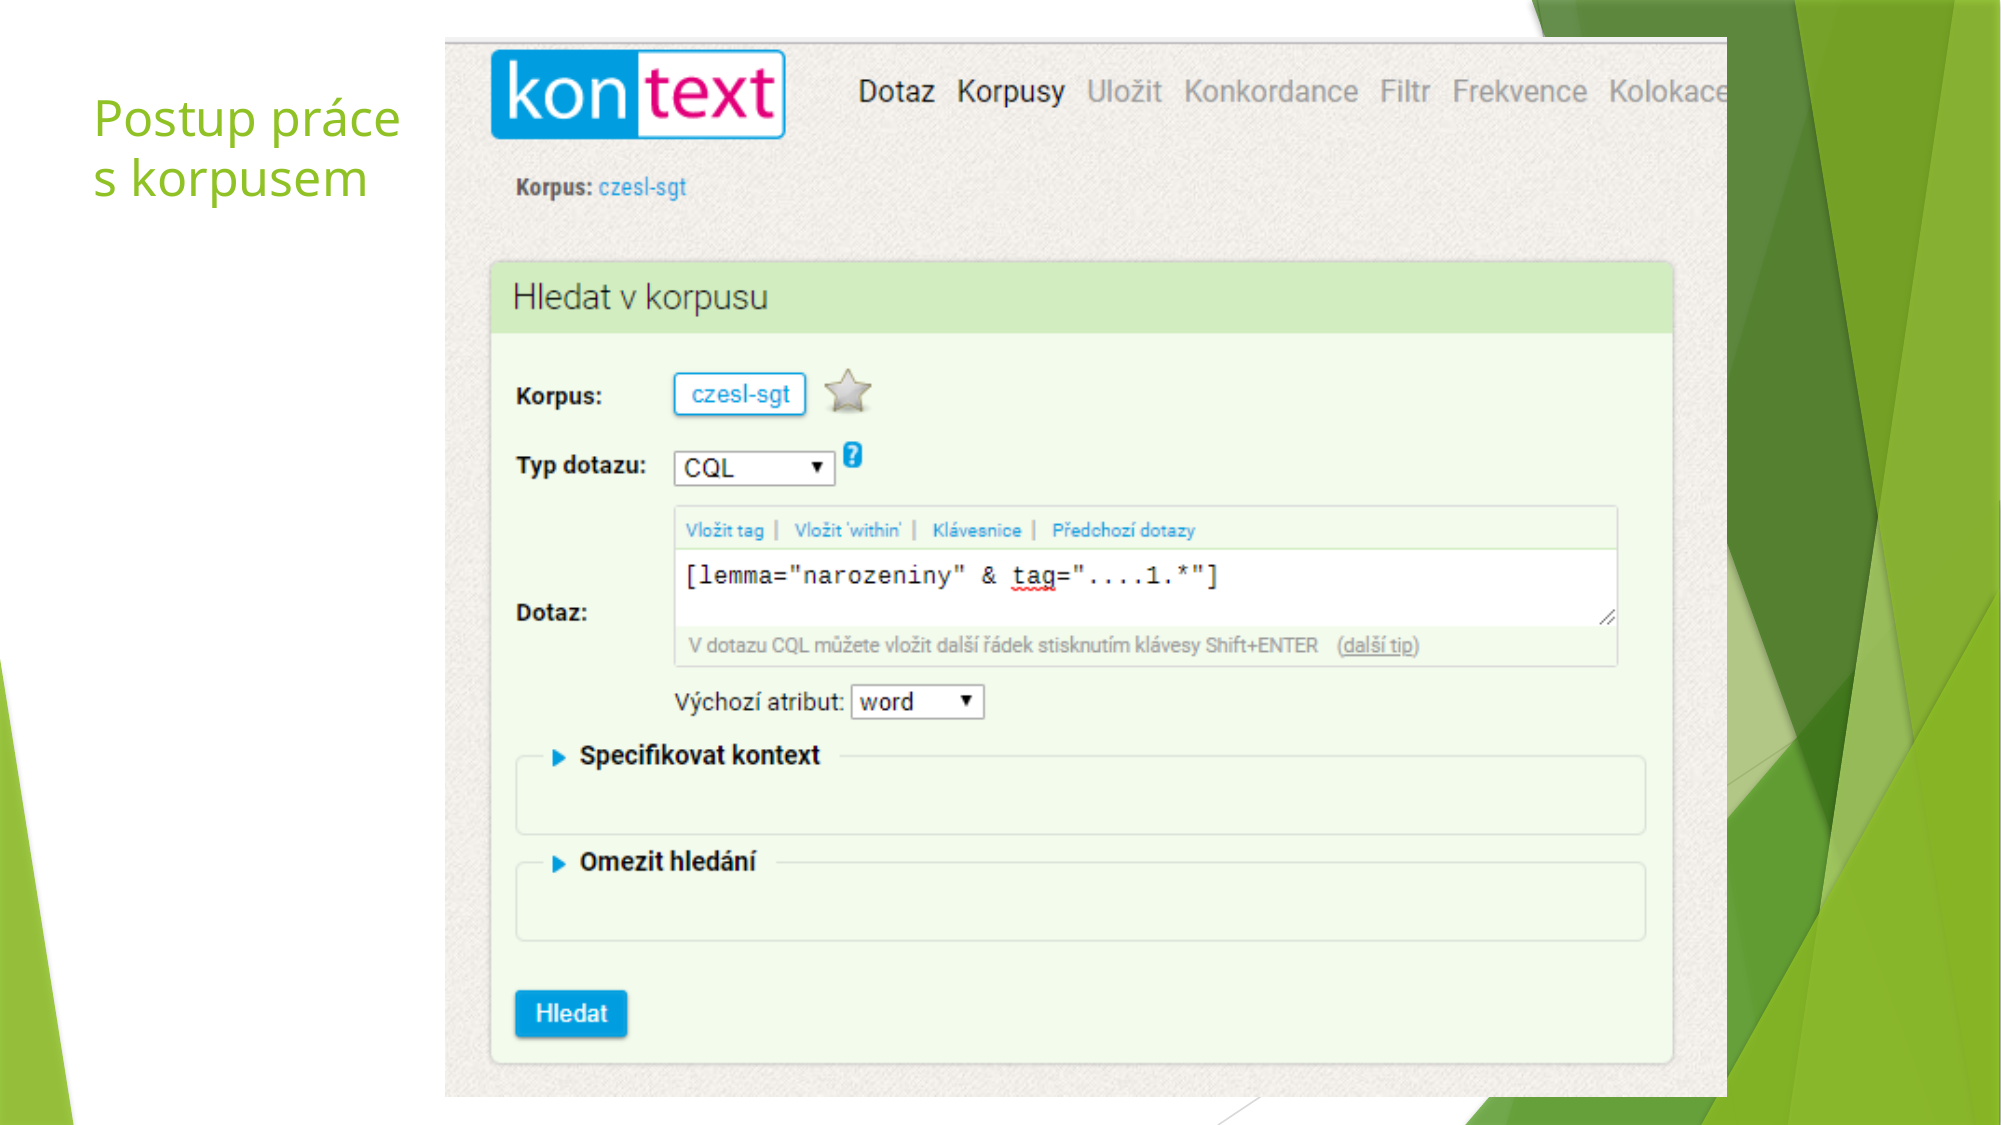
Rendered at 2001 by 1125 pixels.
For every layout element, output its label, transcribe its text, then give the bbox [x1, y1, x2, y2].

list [444, 37, 1728, 1097]
title Postup práce s korpusem [78, 78, 427, 296]
